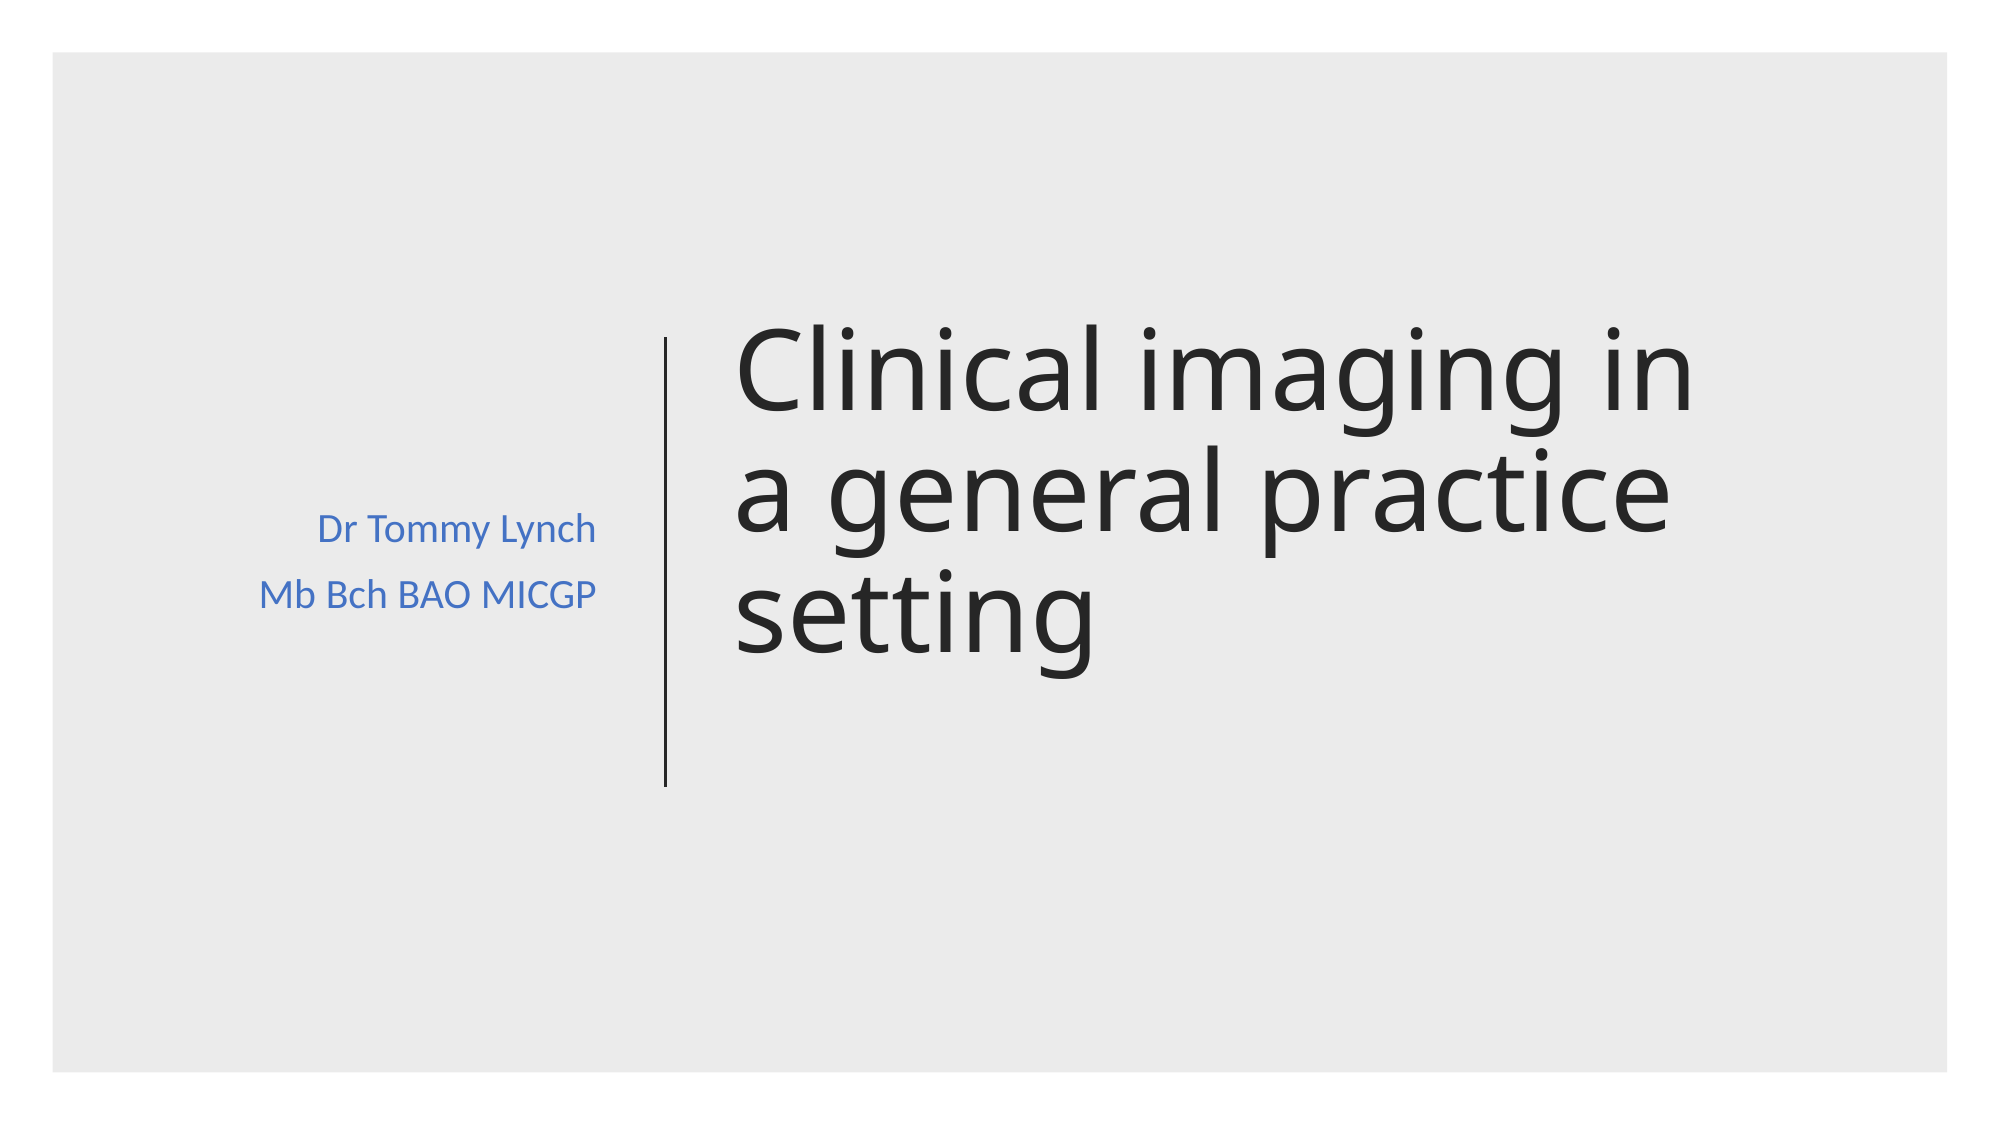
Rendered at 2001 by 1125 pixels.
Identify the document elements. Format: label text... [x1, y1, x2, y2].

title Clinical imaging in a general practice setting [718, 158, 1829, 967]
subtitle Dr Tommy Lynch Mb Bch BAO MICGP [167, 158, 612, 967]
text_box [52, 51, 1948, 1073]
